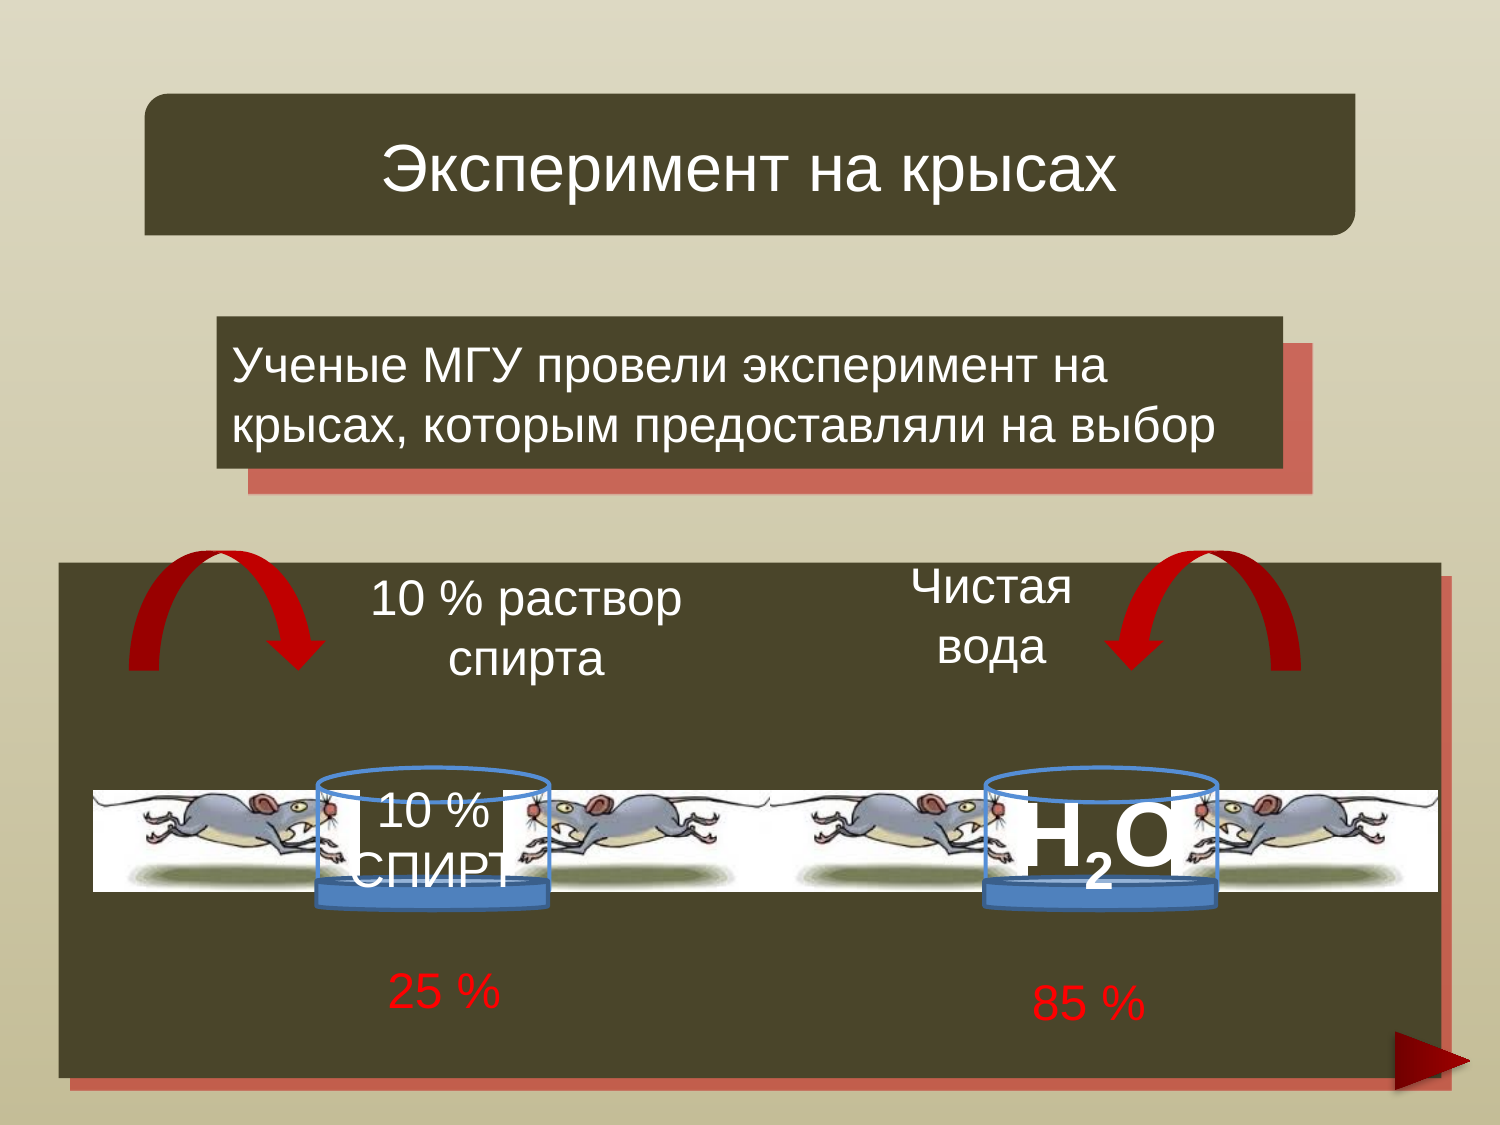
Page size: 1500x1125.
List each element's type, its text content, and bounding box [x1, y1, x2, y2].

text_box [1246, 790, 1438, 893]
text_box 10 % раствор спирта [349, 572, 703, 679]
text_box Эксперимент на крысах [142, 91, 1358, 238]
text_box [126, 548, 328, 673]
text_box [770, 790, 955, 893]
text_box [580, 790, 770, 893]
text_box [56, 560, 1443, 1080]
text_box 25 % [267, 935, 621, 1043]
text_box 85 % [912, 947, 1266, 1054]
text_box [292, 767, 575, 911]
text_box Ученые МГУ провели эксперимент на крысах, которым предоставляли на выбор [215, 314, 1285, 471]
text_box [960, 767, 1243, 911]
text_box [1101, 548, 1304, 673]
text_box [93, 790, 287, 893]
text_box [1392, 1029, 1473, 1093]
text_box Чистая вода [853, 560, 1129, 668]
